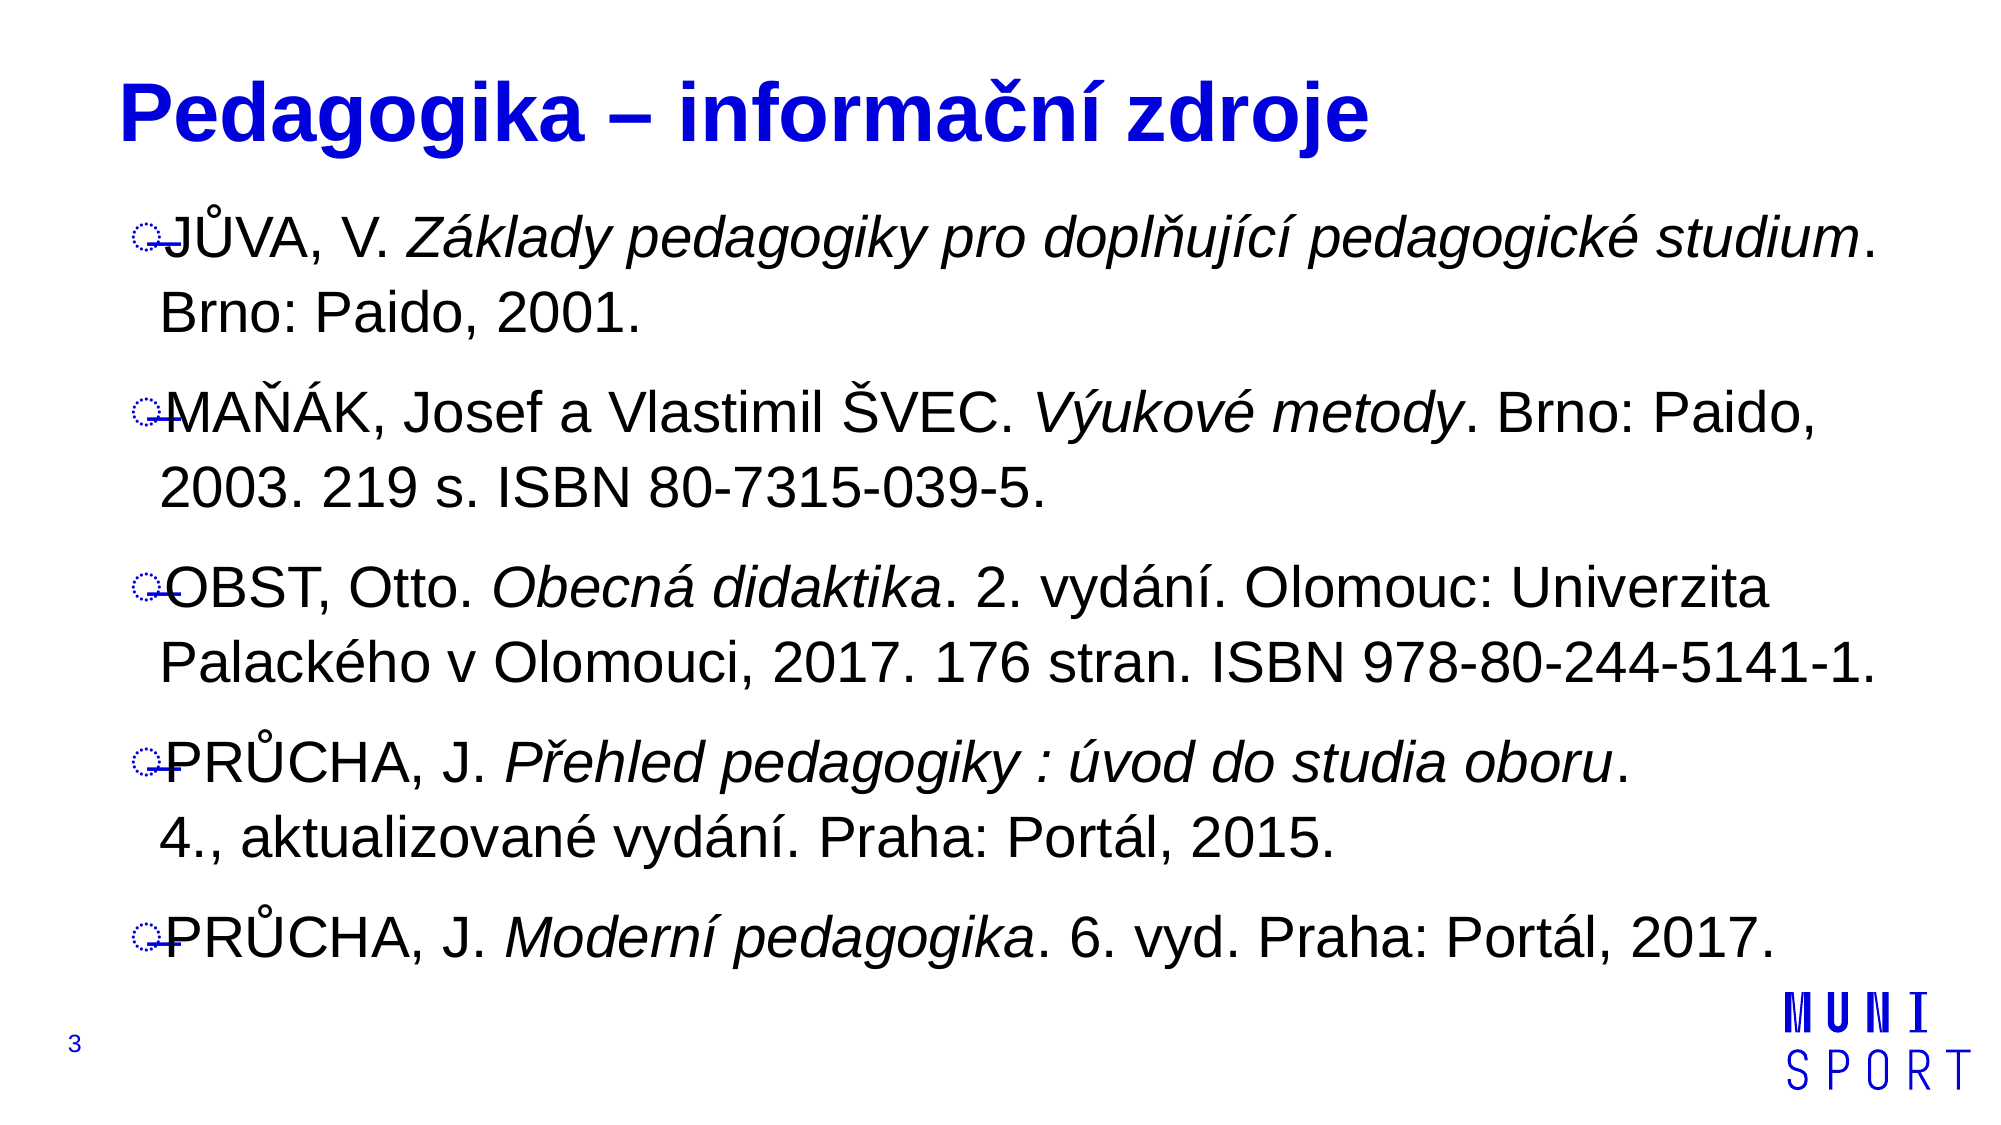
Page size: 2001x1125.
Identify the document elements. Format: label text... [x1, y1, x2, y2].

list JŮVA, V. Základy pedagogiky pro doplňující pedagogické studium. Brno: Paido, 2001. MAŇÁK, Josef a Vlastimil ŠVEC. Výukové metody. Brno: Paido, 2003. 219 s. ISBN 80-7315-039-5. OBST, Otto. Obecná didaktika. 2. vydání. Olomouc: Univerzita Palackého v Olomouci, 2017. 176 stran. ISBN 978-80-244-5141-1. PRŮCHA, J. Přehled pedagogiky : úvod do studia oboru. 4., aktualizované vydání. Praha: Portál, 2015. PRŮCHA, J. Moderní pedagogika. 6. vyd. Praha: Portál, 2017. [118, 194, 1926, 993]
slide_number 3 [67, 1021, 110, 1063]
title Pedagogika – informační zdroje [118, 74, 1883, 149]
